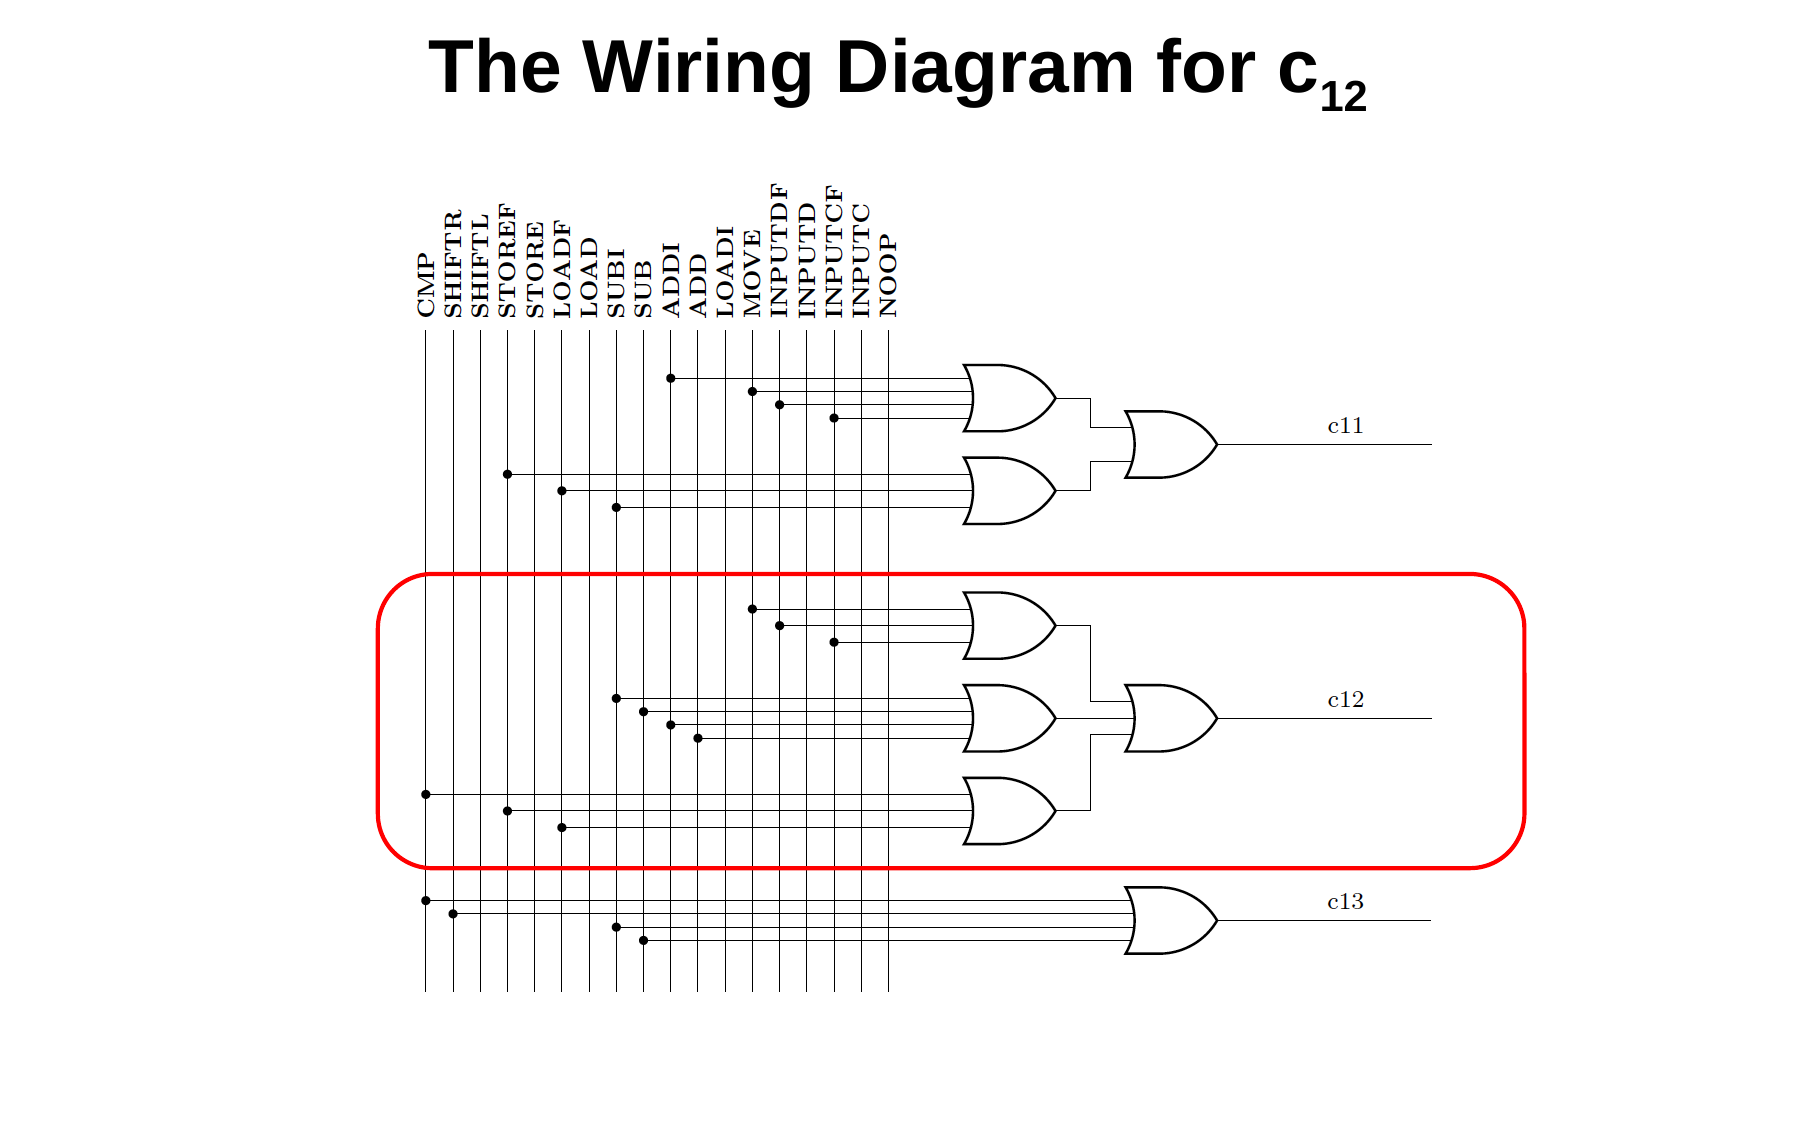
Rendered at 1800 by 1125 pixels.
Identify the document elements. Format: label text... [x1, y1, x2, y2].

text_box [375, 580, 403, 863]
text_box [1497, 578, 1527, 864]
title The Wiring Diagram for c12 [148, 2, 1649, 115]
picture [408, 175, 1492, 992]
